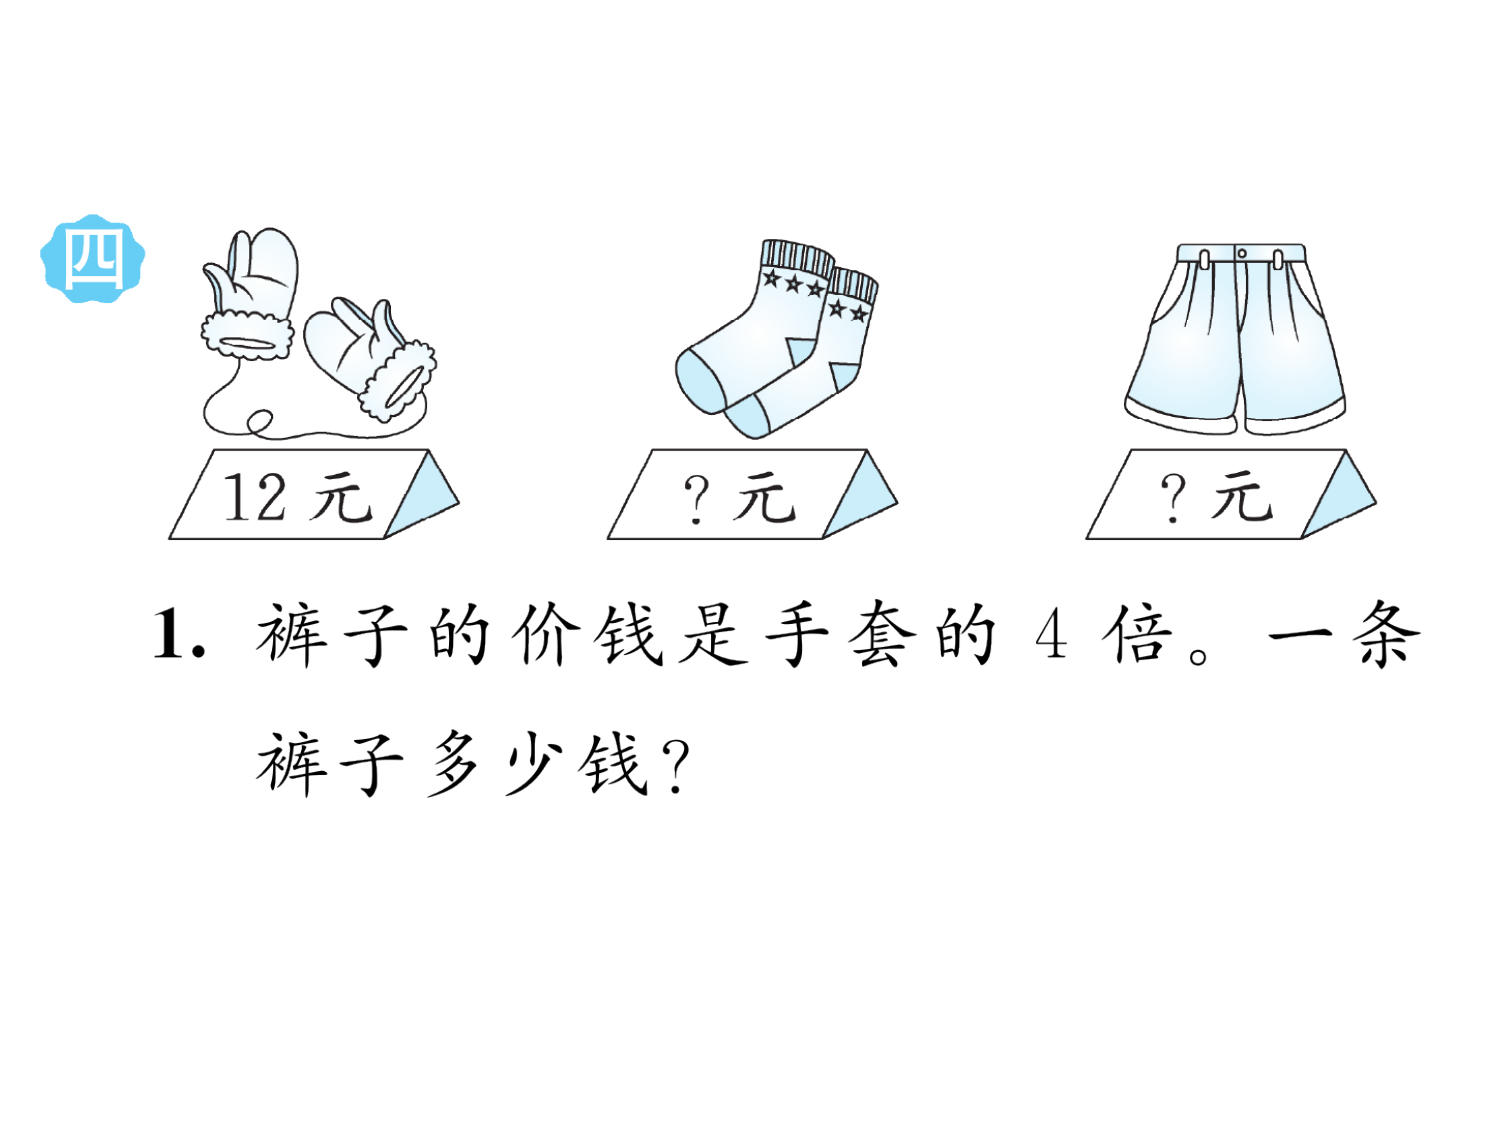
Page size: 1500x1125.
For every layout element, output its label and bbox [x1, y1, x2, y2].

picture [35, 177, 1453, 1098]
